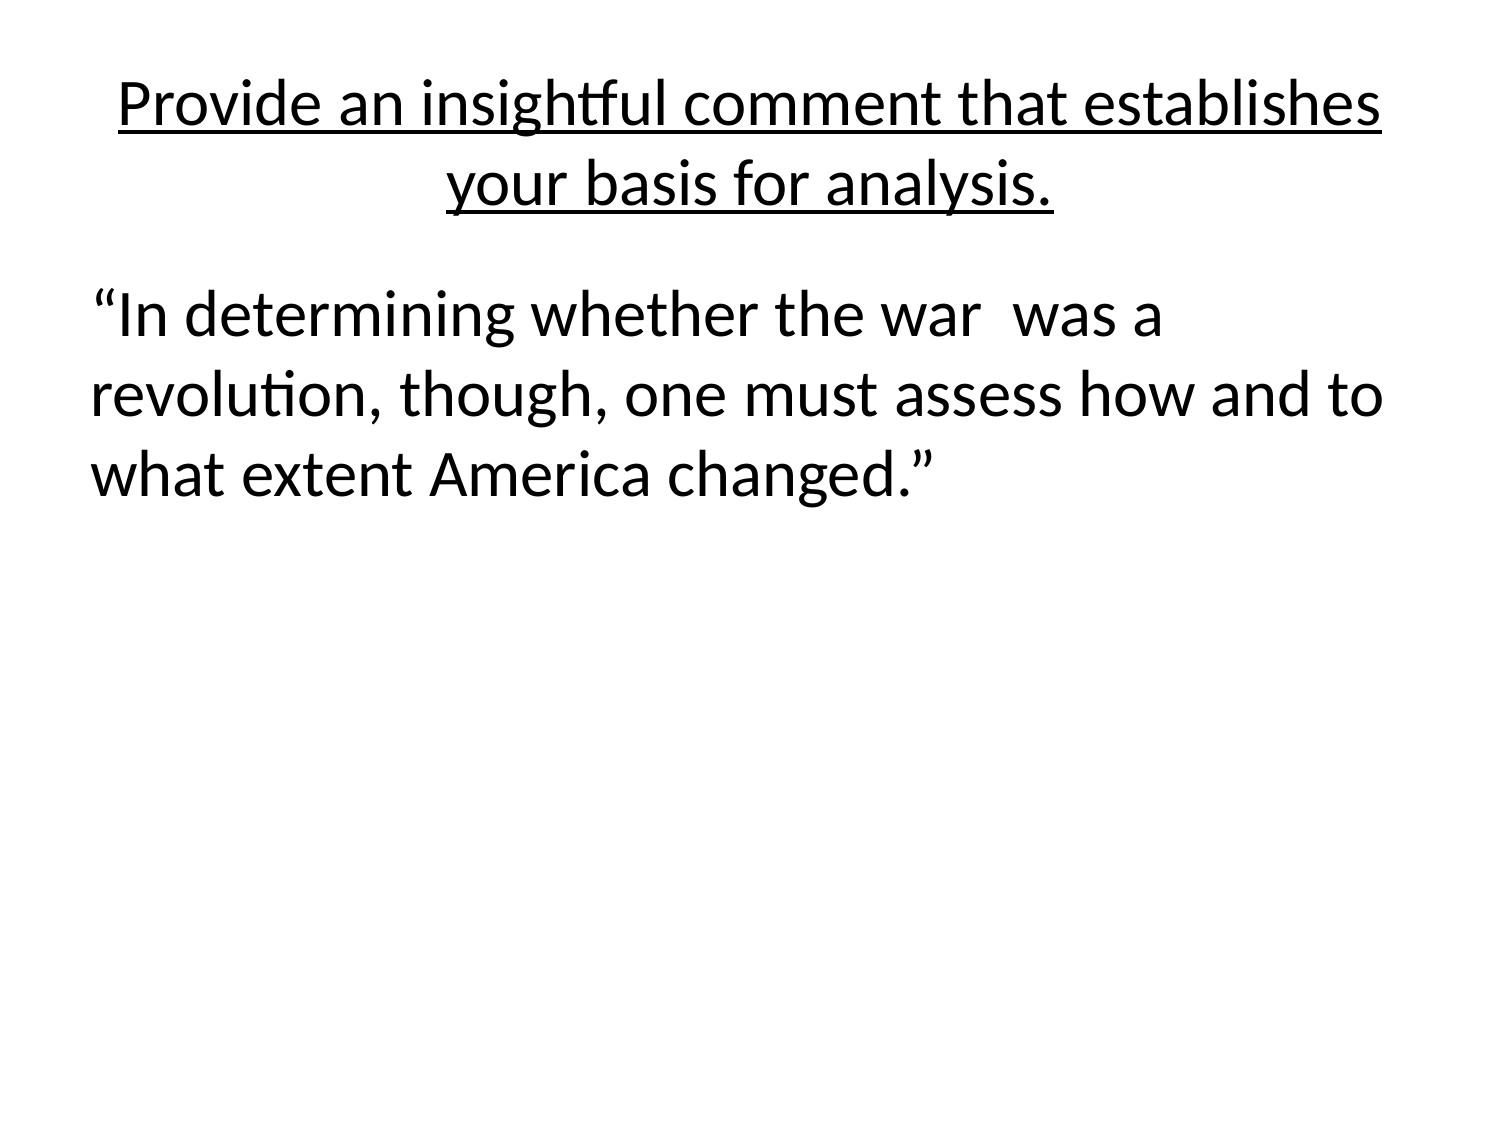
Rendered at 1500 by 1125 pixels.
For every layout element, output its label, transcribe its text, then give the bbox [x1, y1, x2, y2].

title Provide an insightful comment that establishes your basis for analysis. [75, 45, 1425, 233]
list “In determining whether the war was a revolution, though, one must assess how and to what extent America changed.” [75, 262, 1425, 1005]
